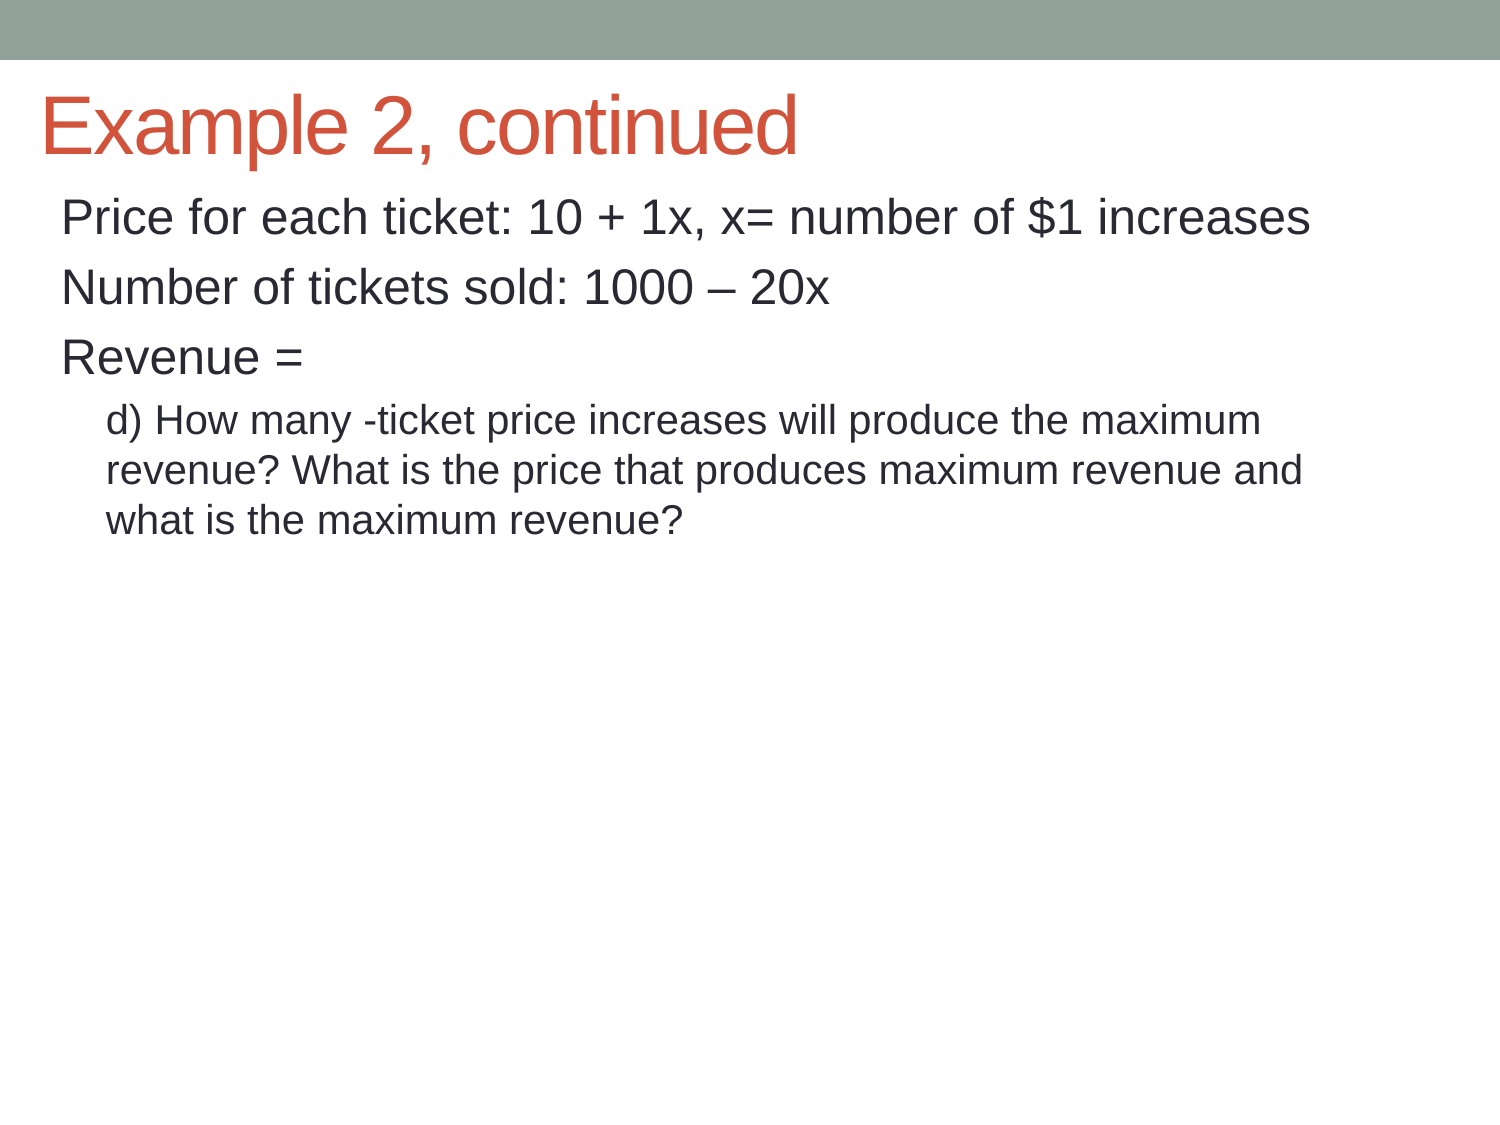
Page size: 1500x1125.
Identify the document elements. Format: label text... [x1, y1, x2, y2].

title Example 2, continued [24, 39, 1375, 203]
